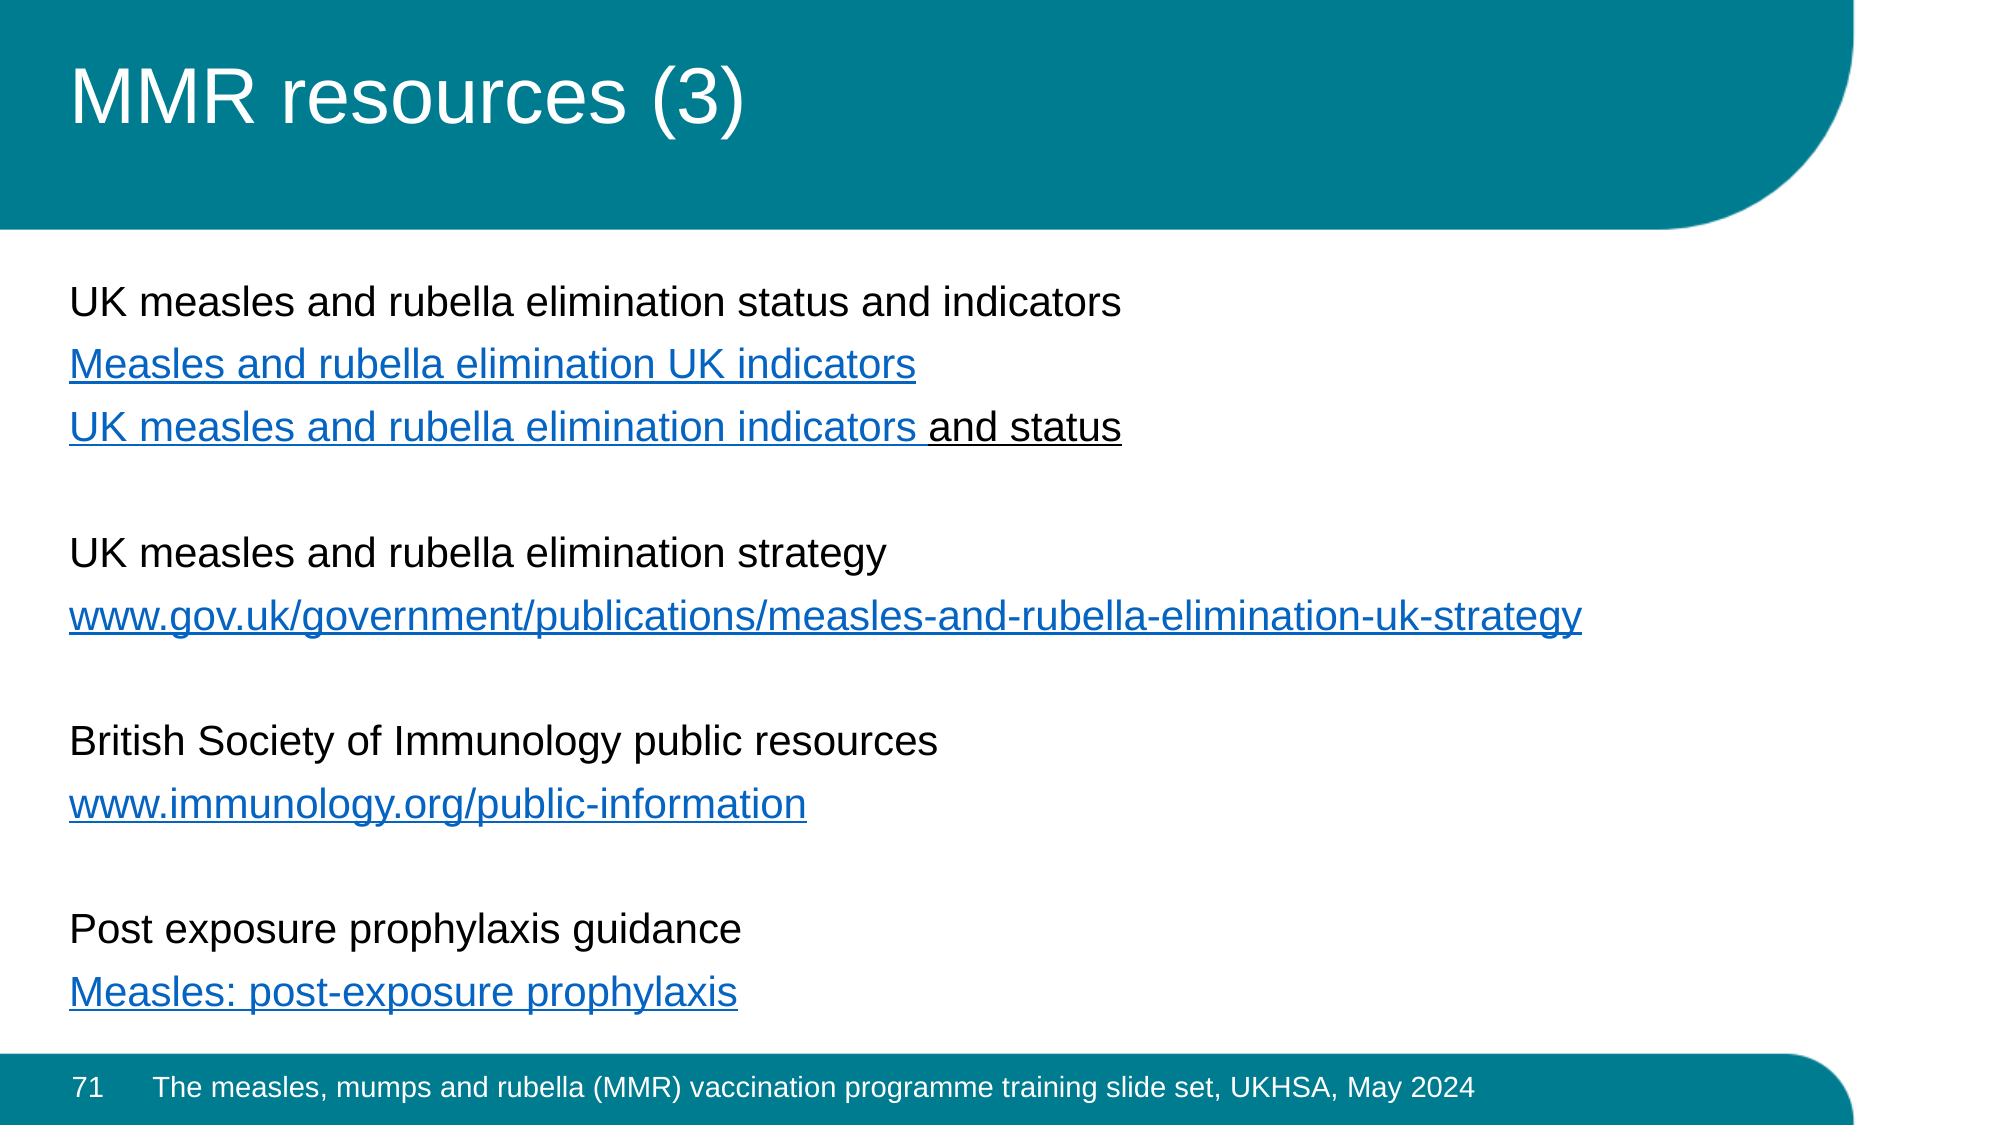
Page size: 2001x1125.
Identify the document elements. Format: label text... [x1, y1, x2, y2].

list UK measles and rubella elimination status and indicators Measles and rubella elimination UK indicators UK measles and rubella elimination indicators and status UK measles and rubella elimination strategy www.gov.uk/government/publications/measles-and-rubella-elimination-uk-strategy British Society of Immunology public resources www.immunology.org/public-information Post exposure prophylaxis guidance Measles: post-exposure prophylaxis [54, 272, 1879, 1027]
title MMR resources (3) [54, 47, 1780, 178]
footer The measles, mumps and rubella (MMR) vaccination programme training slide set, UKHSA, May 2024 [137, 1056, 1780, 1116]
slide_number 71 [21, 1056, 120, 1117]
